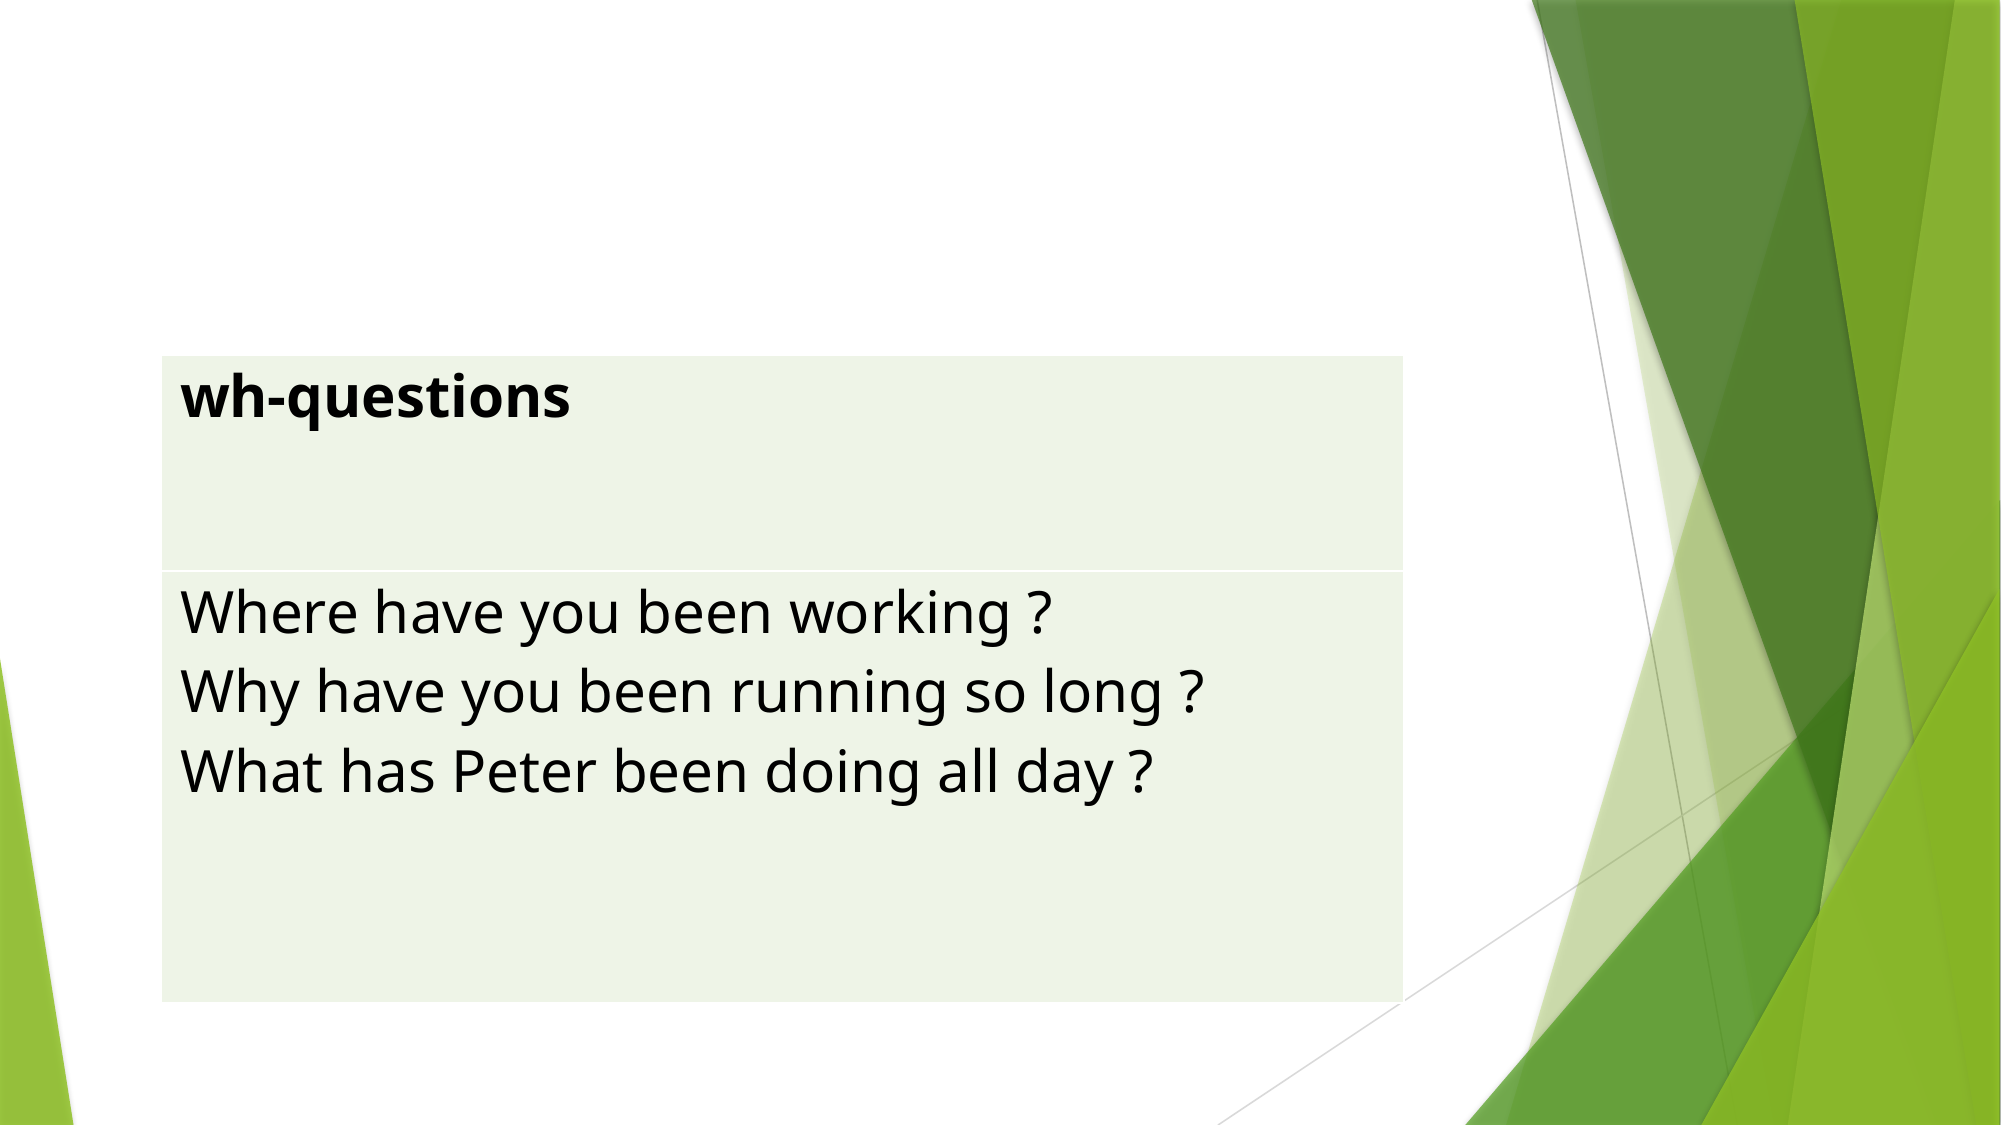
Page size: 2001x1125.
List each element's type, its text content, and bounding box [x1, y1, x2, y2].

table_header wh-questions [162, 356, 1403, 570]
table_cell Where have you been working ? Why have you been running so long ? What has Peter been doing all day ? [162, 572, 1403, 1002]
